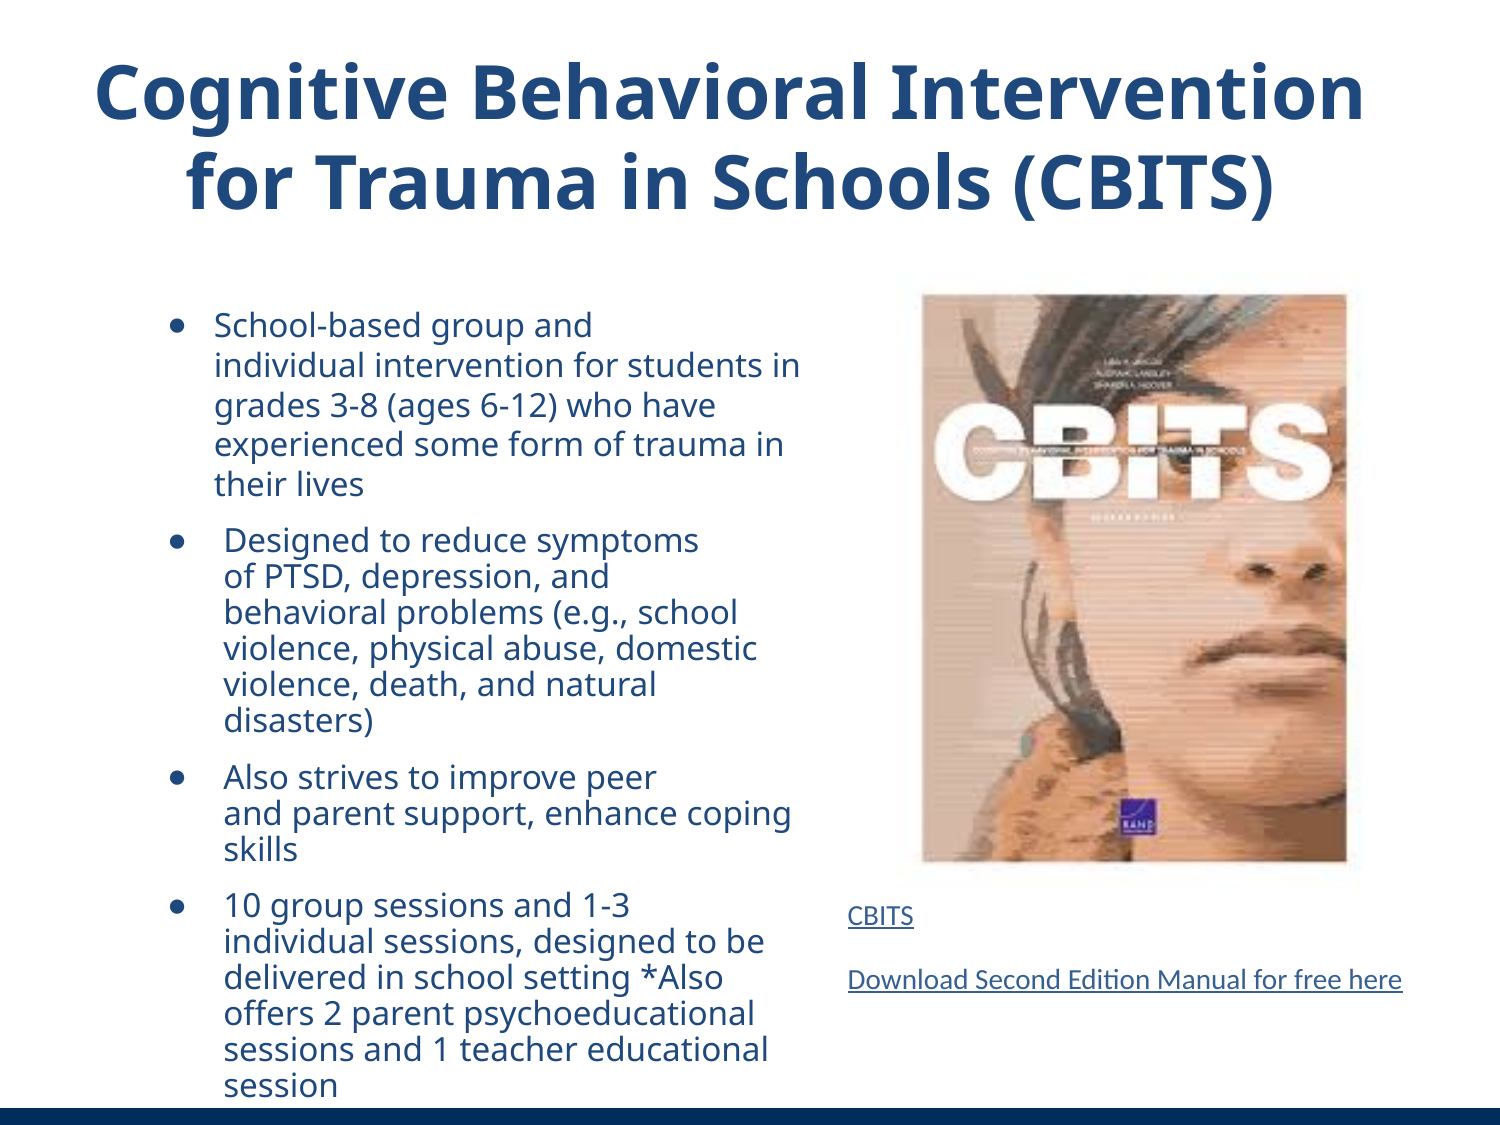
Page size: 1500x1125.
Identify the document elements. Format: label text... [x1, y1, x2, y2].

title Cognitive Behavioral Intervention for Trauma in Schools (CBITS) [32, 29, 1430, 155]
picture [896, 271, 1374, 889]
list School-based group and individual intervention for students in grades 3-8 (ages 6-12) who have experienced some form of trauma in their lives Designed to reduce symptoms of PTSD, depression, and behavioral problems (e.g., school violence, physical abuse, domestic violence, death, and natural disasters) Also strives to improve peer and parent support, enhance coping skills 10 group sessions and 1-3 individual sessions, designed to be delivered in school setting *Also offers 2 parent psychoeducational sessions and 1 teacher educational session [133, 288, 833, 791]
text_box CBITS [832, 888, 1479, 939]
text_box Download Second Edition Manual for free here [832, 952, 1479, 1003]
